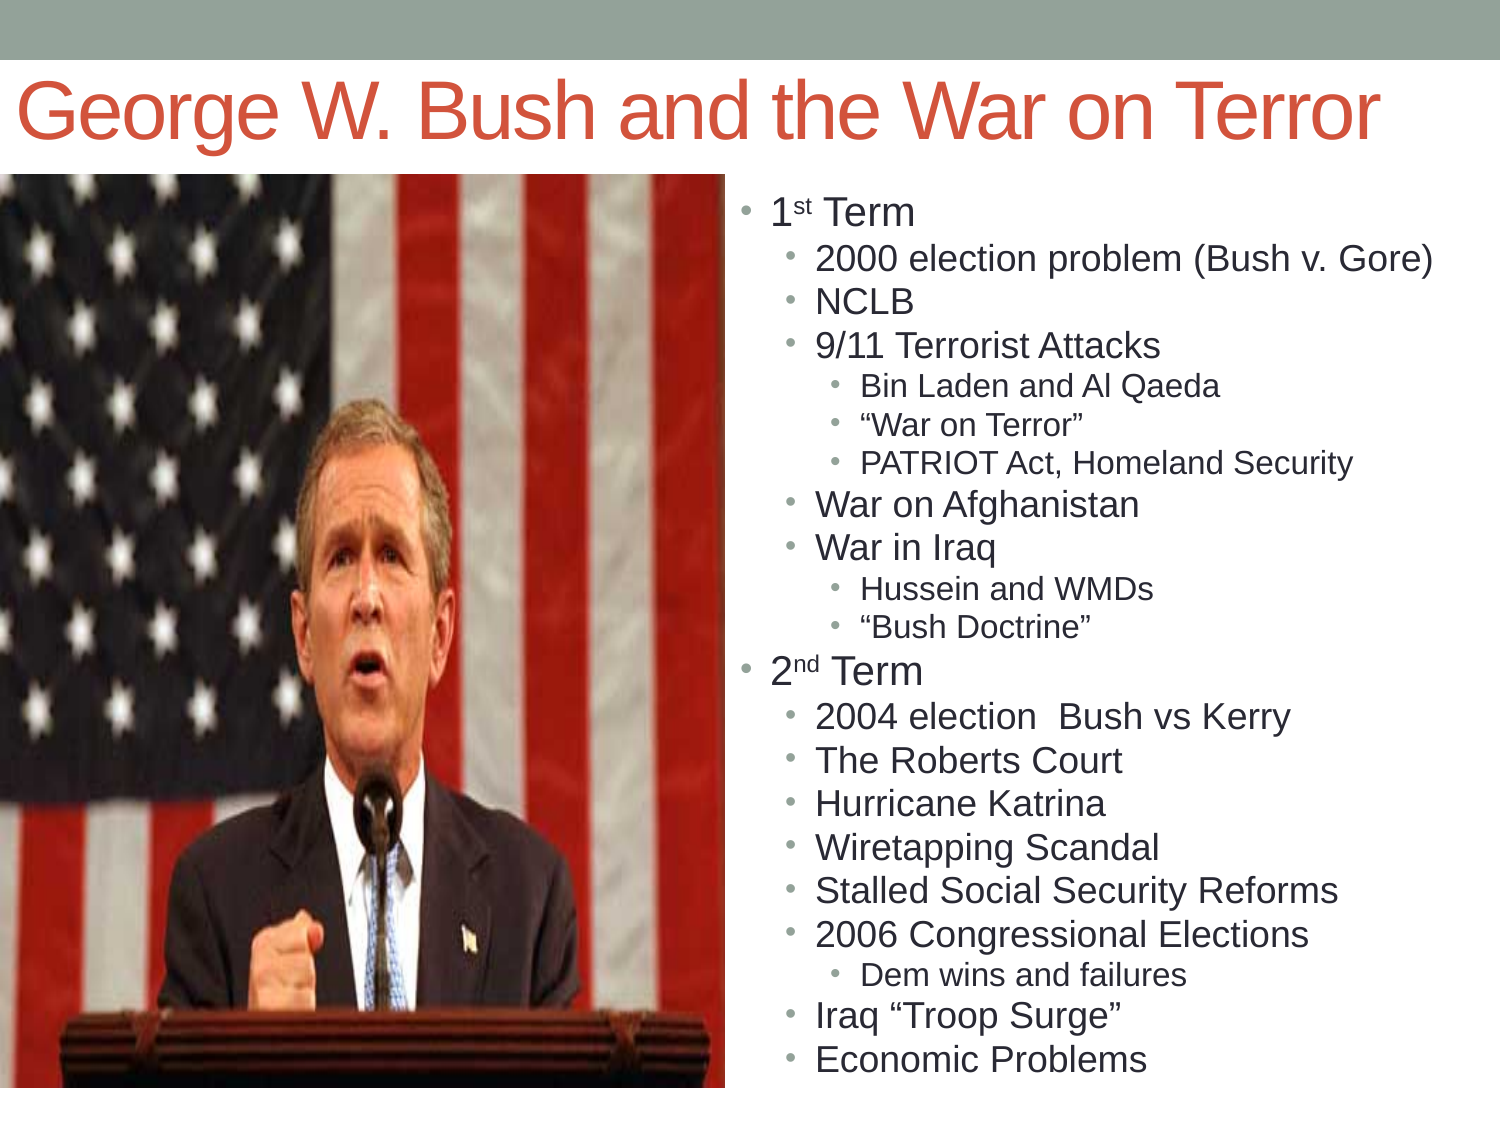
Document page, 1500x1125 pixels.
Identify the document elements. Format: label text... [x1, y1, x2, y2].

list 1st Term 2000 election problem (Bush v. Gore) NCLB 9/11 Terrorist Attacks Bin Laden and Al Qaeda “War on Terror” PATRIOT Act, Homeland Security War on Afghanistan War in Iraq Hussein and WMDs “Bush Doctrine” 2nd Term 2004 election Bush vs Kerry The Roberts Court Hurricane Katrina Wiretapping Scandal Stalled Social Security Reforms 2006 Congressional Elections Dem wins and failures Iraq “Troop Surge” Economic Problems [725, 187, 1500, 1125]
title George W. Bush and the War on Terror [0, 12, 1425, 187]
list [0, 174, 726, 1088]
